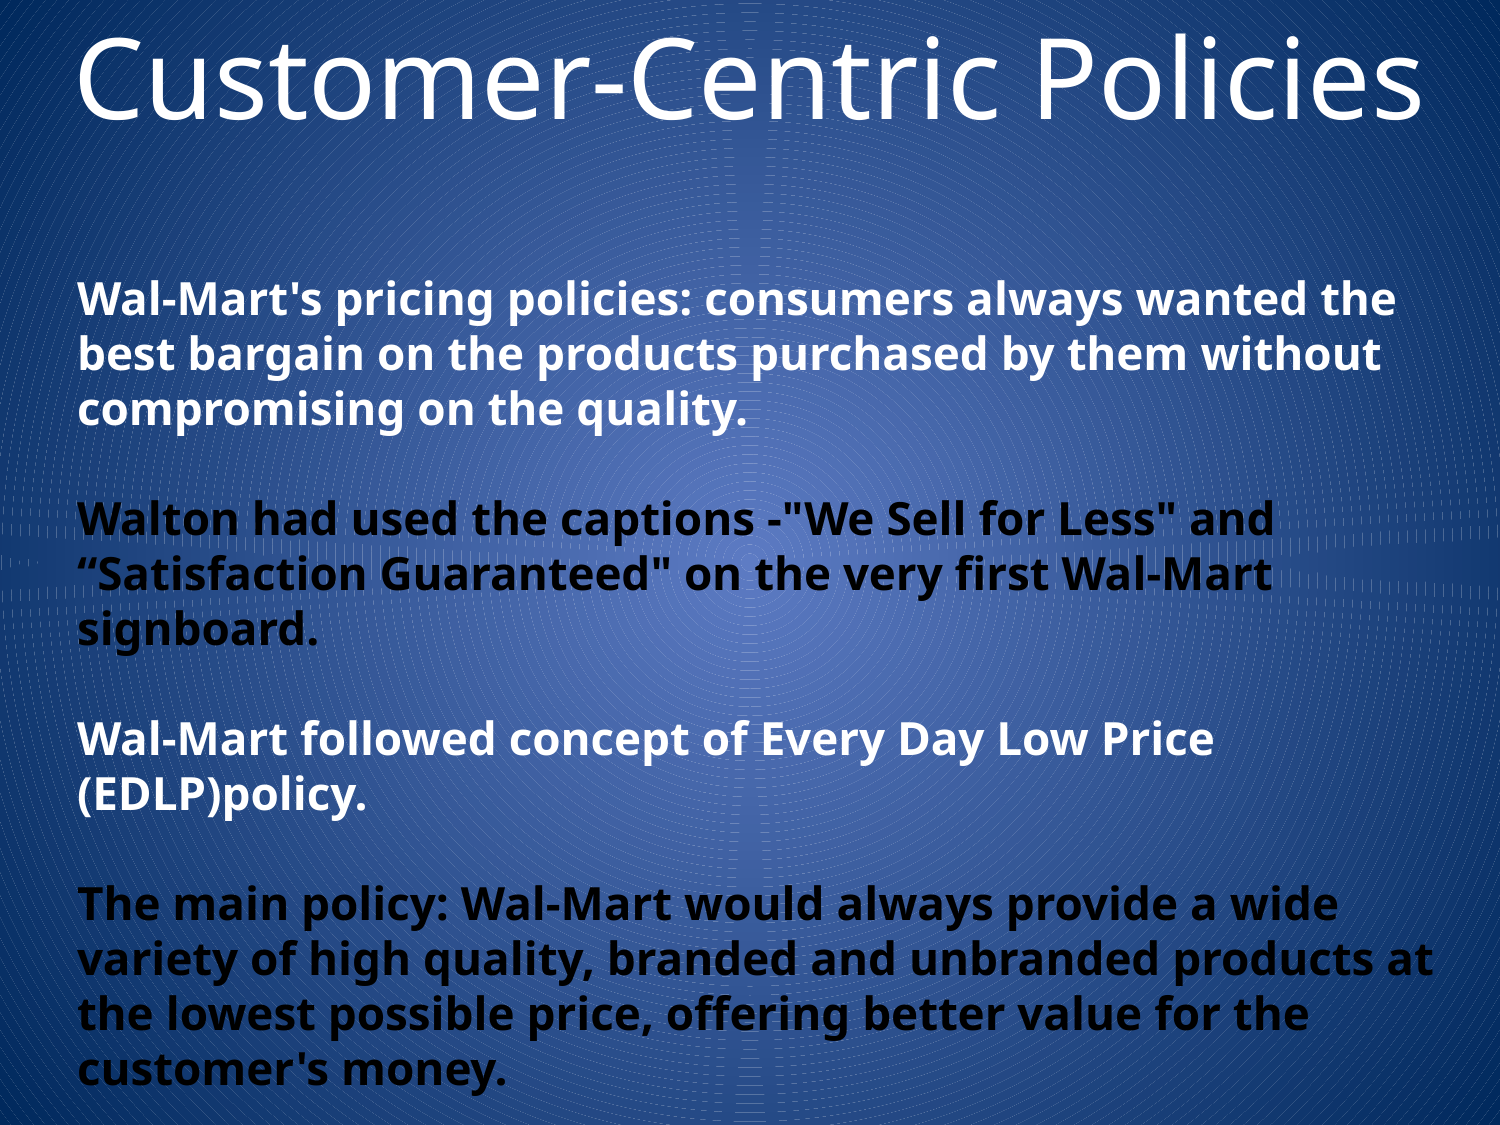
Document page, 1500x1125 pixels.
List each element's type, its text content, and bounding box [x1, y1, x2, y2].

text_box Customer-Centric Policies [0, 0, 1500, 150]
text_box Wal-Mart's pricing policies: consumers always wanted the best bargain on the products purchased by them without compromising on the quality. Walton had used the captions -"We Sell for Less" and “Satisfaction Guaranteed" on the very first Wal-Mart signboard. Wal-Mart followed concept of Every Day Low Price (EDLP)policy. The main policy: Wal-Mart would always provide a wide variety of high quality, branded and unbranded products at the lowest possible price, offering better value for the customer's money. Their belief: Because you work hard for every dollar, you deserve the lowest price we can offer every time you make a purchase. [62, 262, 1475, 1125]
